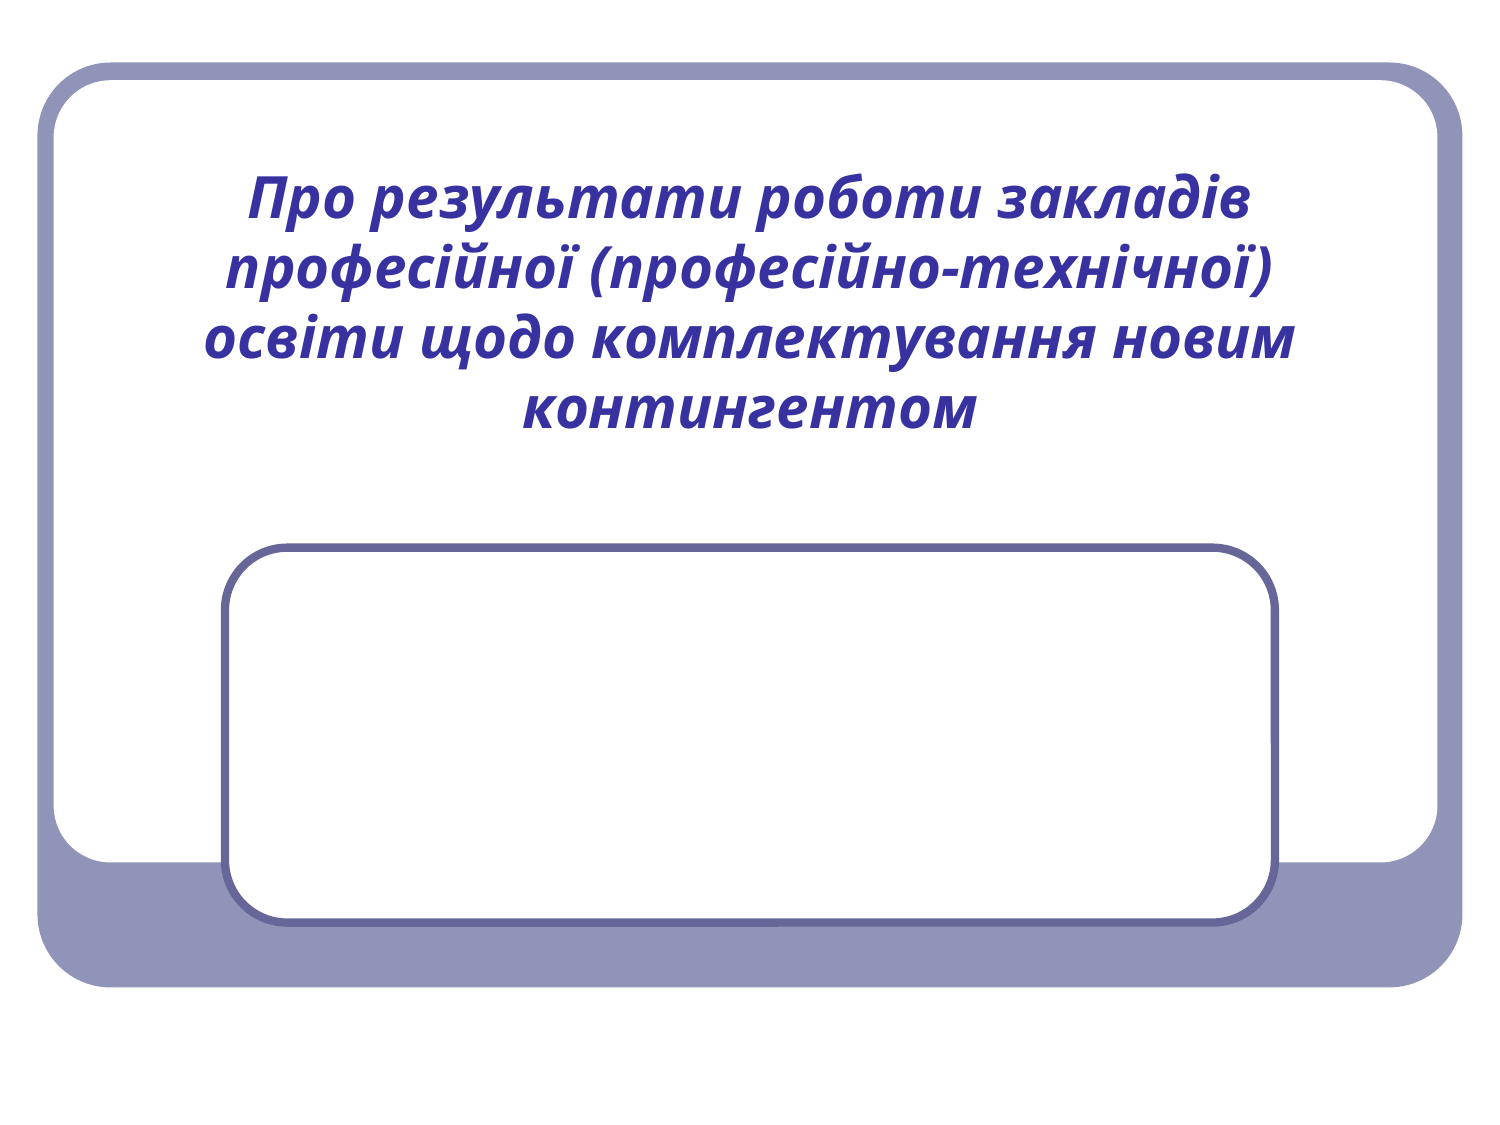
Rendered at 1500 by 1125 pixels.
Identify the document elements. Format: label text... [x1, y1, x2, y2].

title Про результати роботи закладів професійної (професійно-технічної) освіти щодо комплектування новим контингентом [112, 87, 1388, 513]
